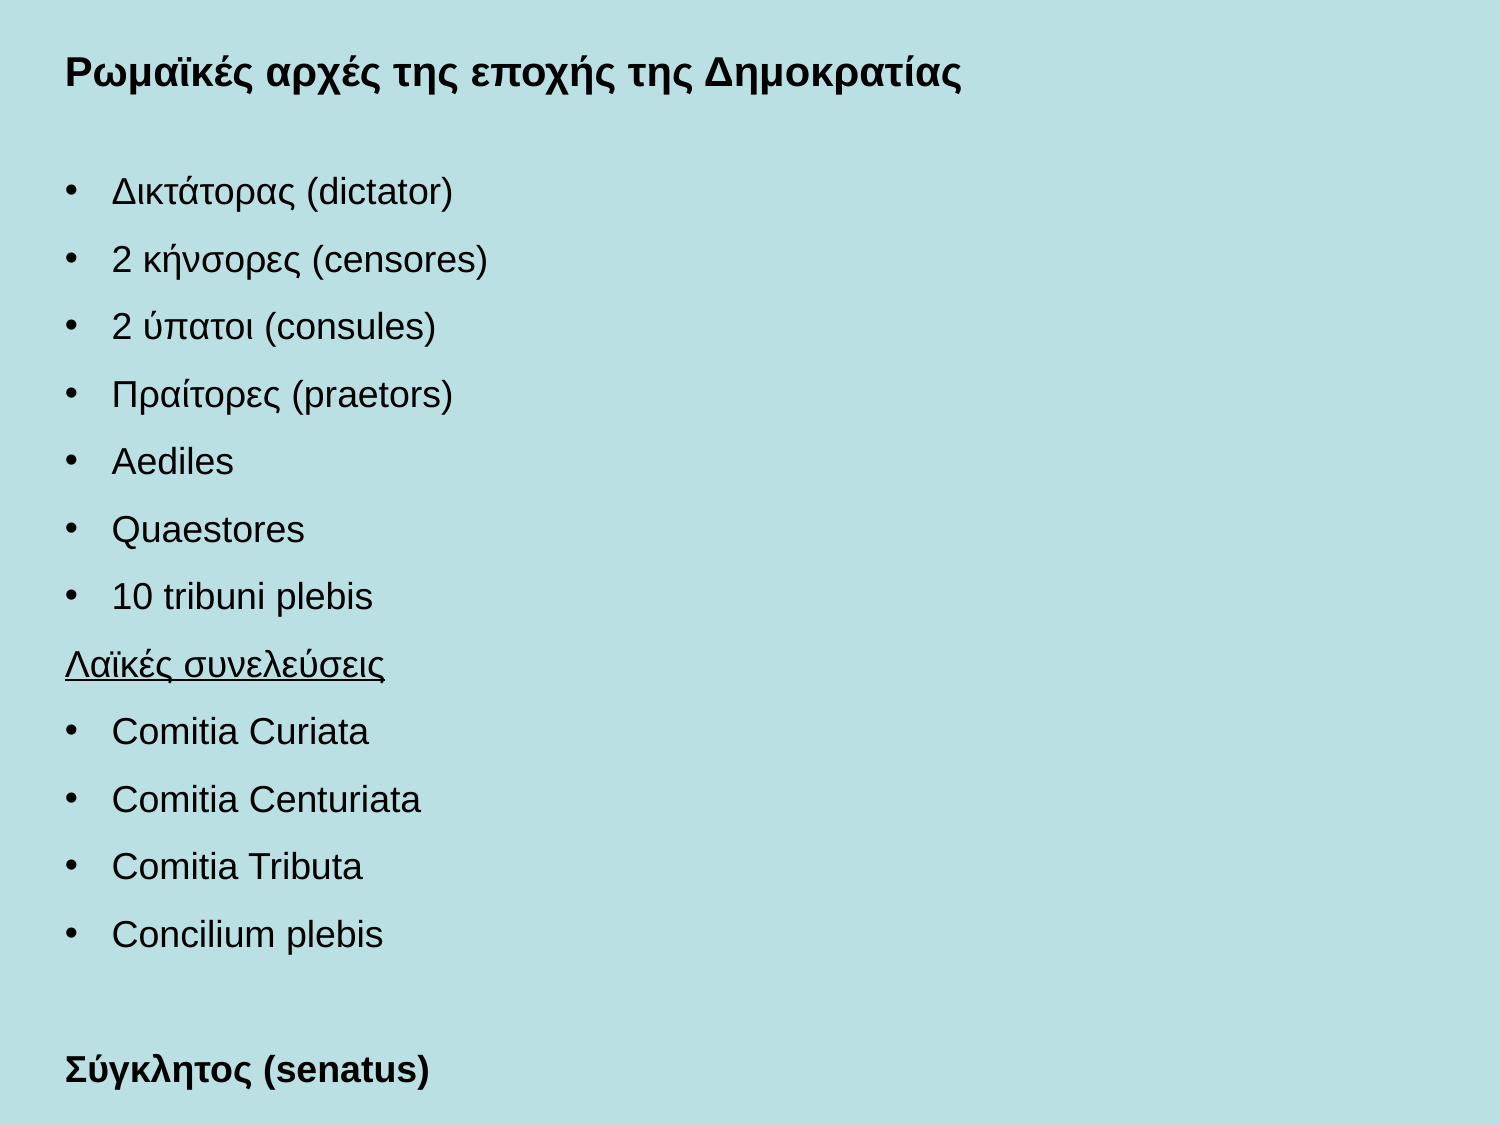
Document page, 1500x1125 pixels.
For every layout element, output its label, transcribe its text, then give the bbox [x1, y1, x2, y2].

text_box Ρωμαϊκές αρχές της εποχής της Δημοκρατίας Δικτάτορας (dictator) 2 κήνσορες (censores) 2 ύπατοι (consules) Πραίτορες (praetors) Aediles Quaestores 10 tribuni plebis Λαϊκές συνελεύσεις Comitia Curiata Comitia Centuriata Comitia Tributa Concilium plebis Σύγκλητος (senatus) [50, 37, 1438, 1098]
